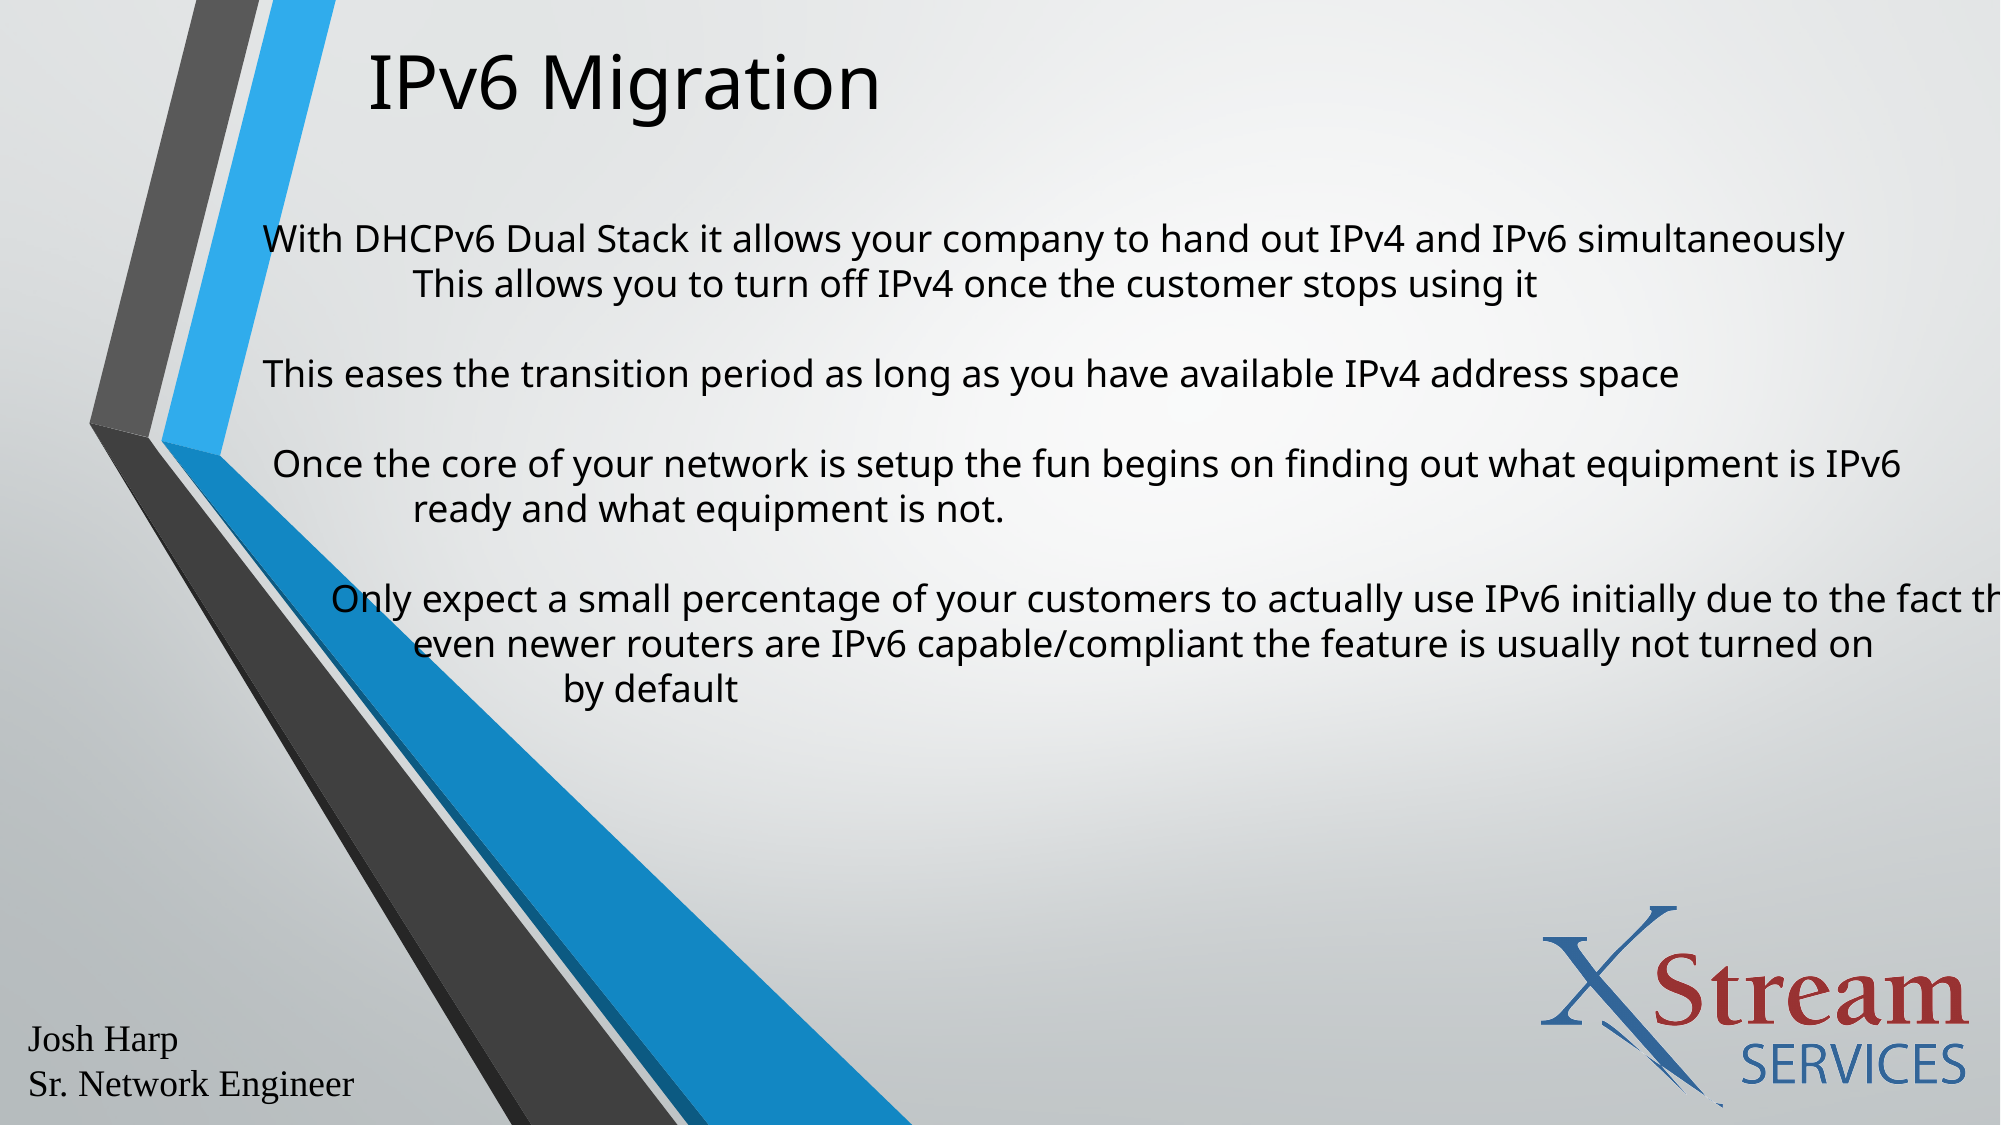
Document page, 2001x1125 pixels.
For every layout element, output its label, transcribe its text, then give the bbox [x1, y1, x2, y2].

picture [1541, 906, 1969, 1108]
text_box IPv6 Migration [353, 27, 898, 133]
text_box With DHCPv6 Dual Stack it allows your company to hand out IPv4 and IPv6 simultaneously This allows you to turn off IPv4 once the customer stops using it This eases the transition period as long as you have available IPv4 address space Once the core of your network is setup the fun begins on finding out what equipment is IPv6 ready and what equipment is not. Only expect a small percentage of your customers to actually use IPv6 initially due to the fact that even newer routers are IPv6 capable/compliant the feature is usually not turned on by default [247, 207, 2000, 853]
text_box Josh Harp Sr. Network Engineer [13, 1007, 449, 1112]
